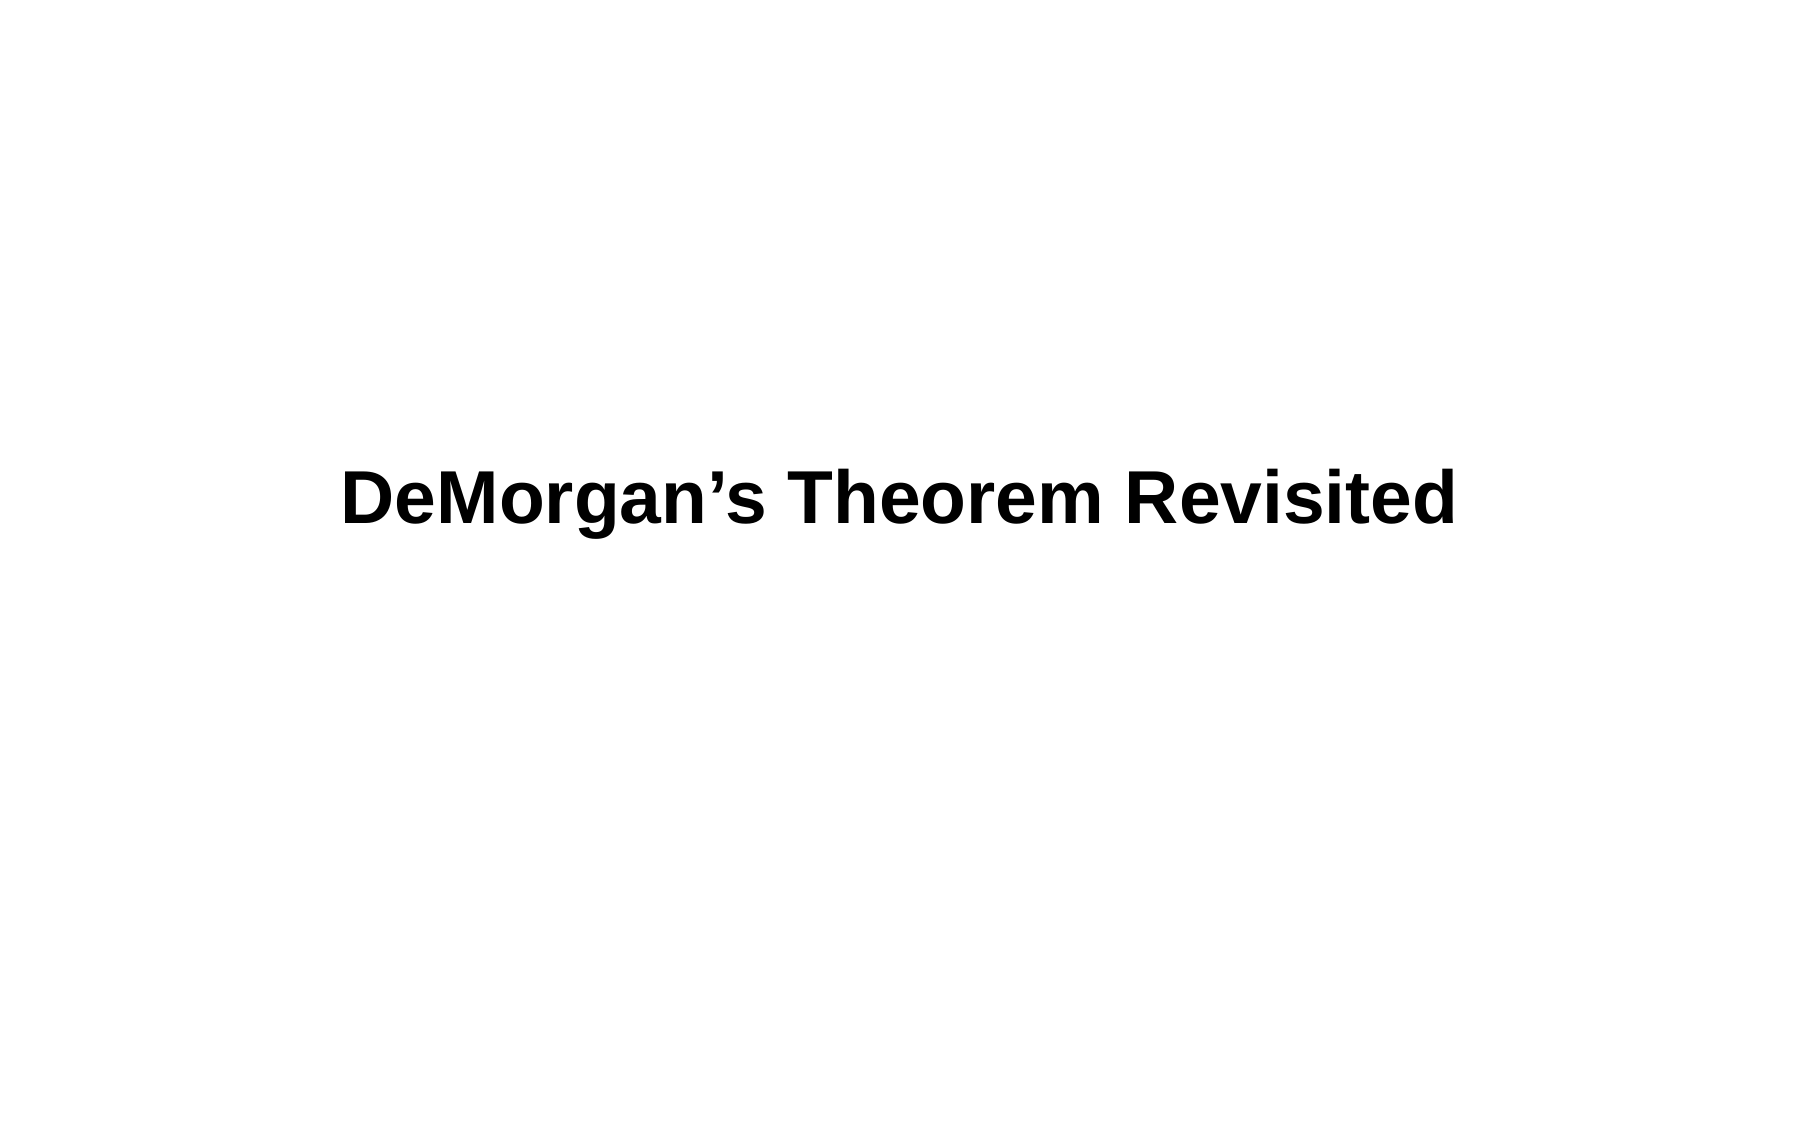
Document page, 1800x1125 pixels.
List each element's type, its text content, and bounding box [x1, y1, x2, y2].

title DeMorgan’s Theorem Revisited [150, 437, 1650, 550]
